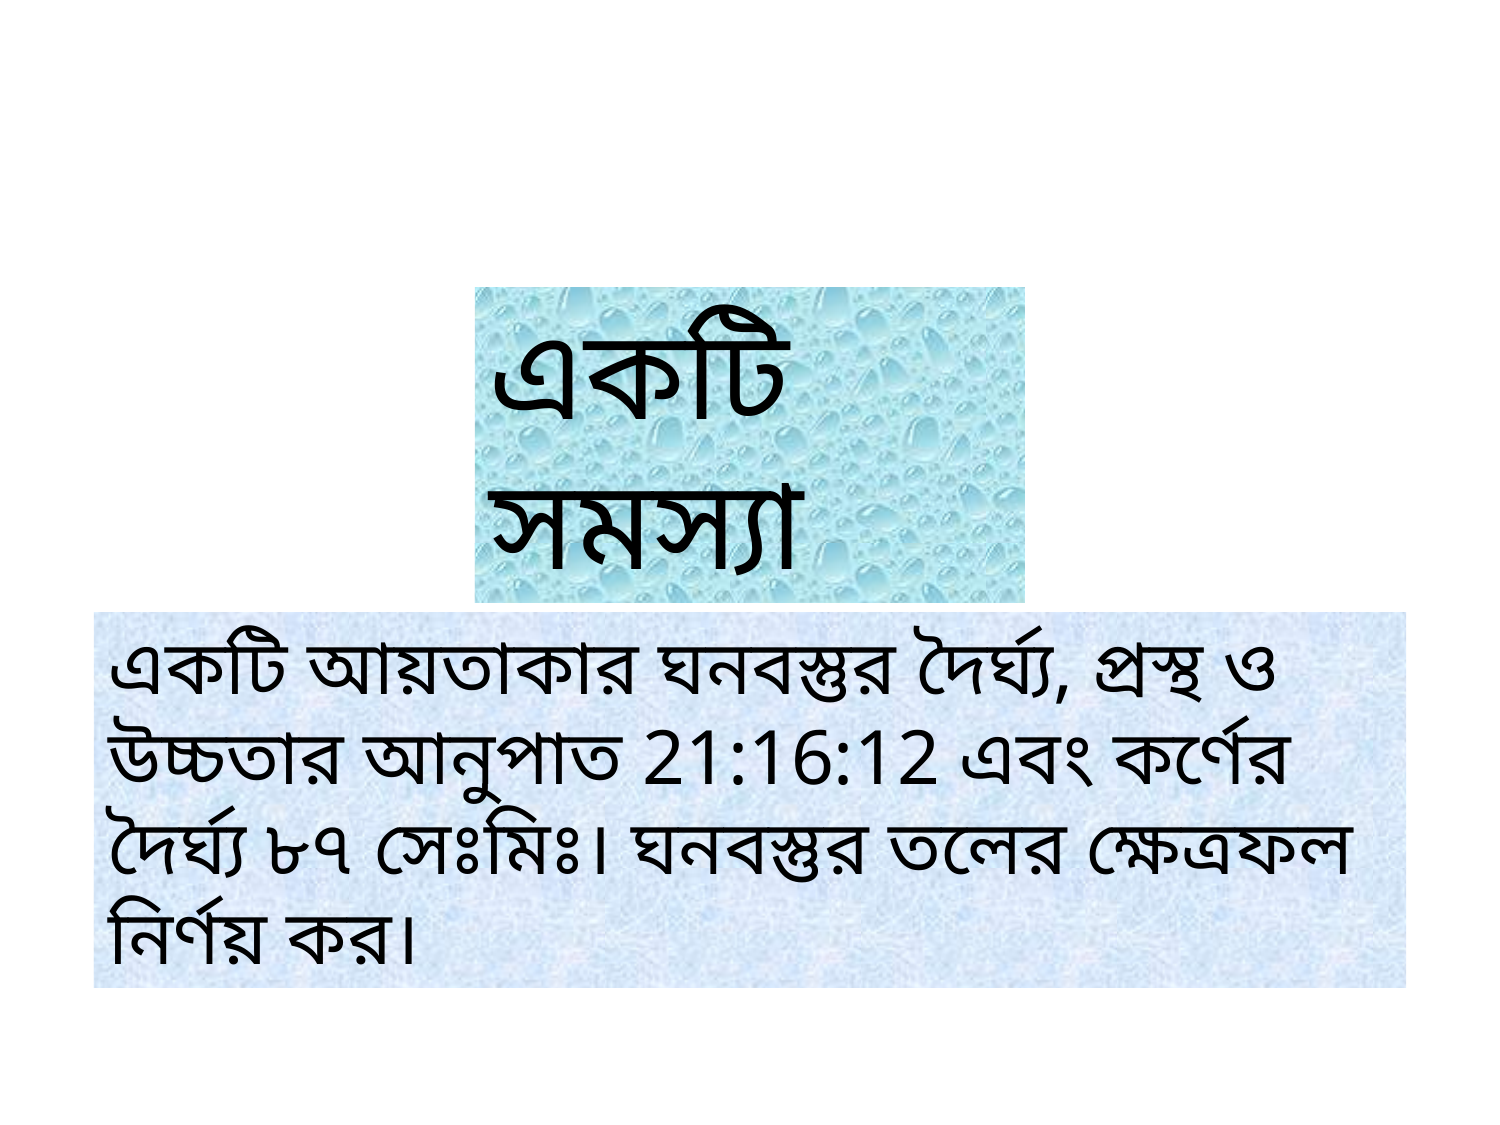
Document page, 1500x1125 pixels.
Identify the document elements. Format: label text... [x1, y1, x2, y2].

text_box একটি আয়তাকার ঘনবস্তুর দৈর্ঘ্য, প্রস্থ ও উচ্চতার আনুপাত 21:16:12 এবং কর্ণের দৈর্ঘ্য ৮৭ সেঃমিঃ। ঘনবস্তুর তলের ক্ষেত্রফল নির্ণয় কর। [93, 612, 1407, 988]
text_box একটি সমস্যা [474, 287, 1025, 603]
